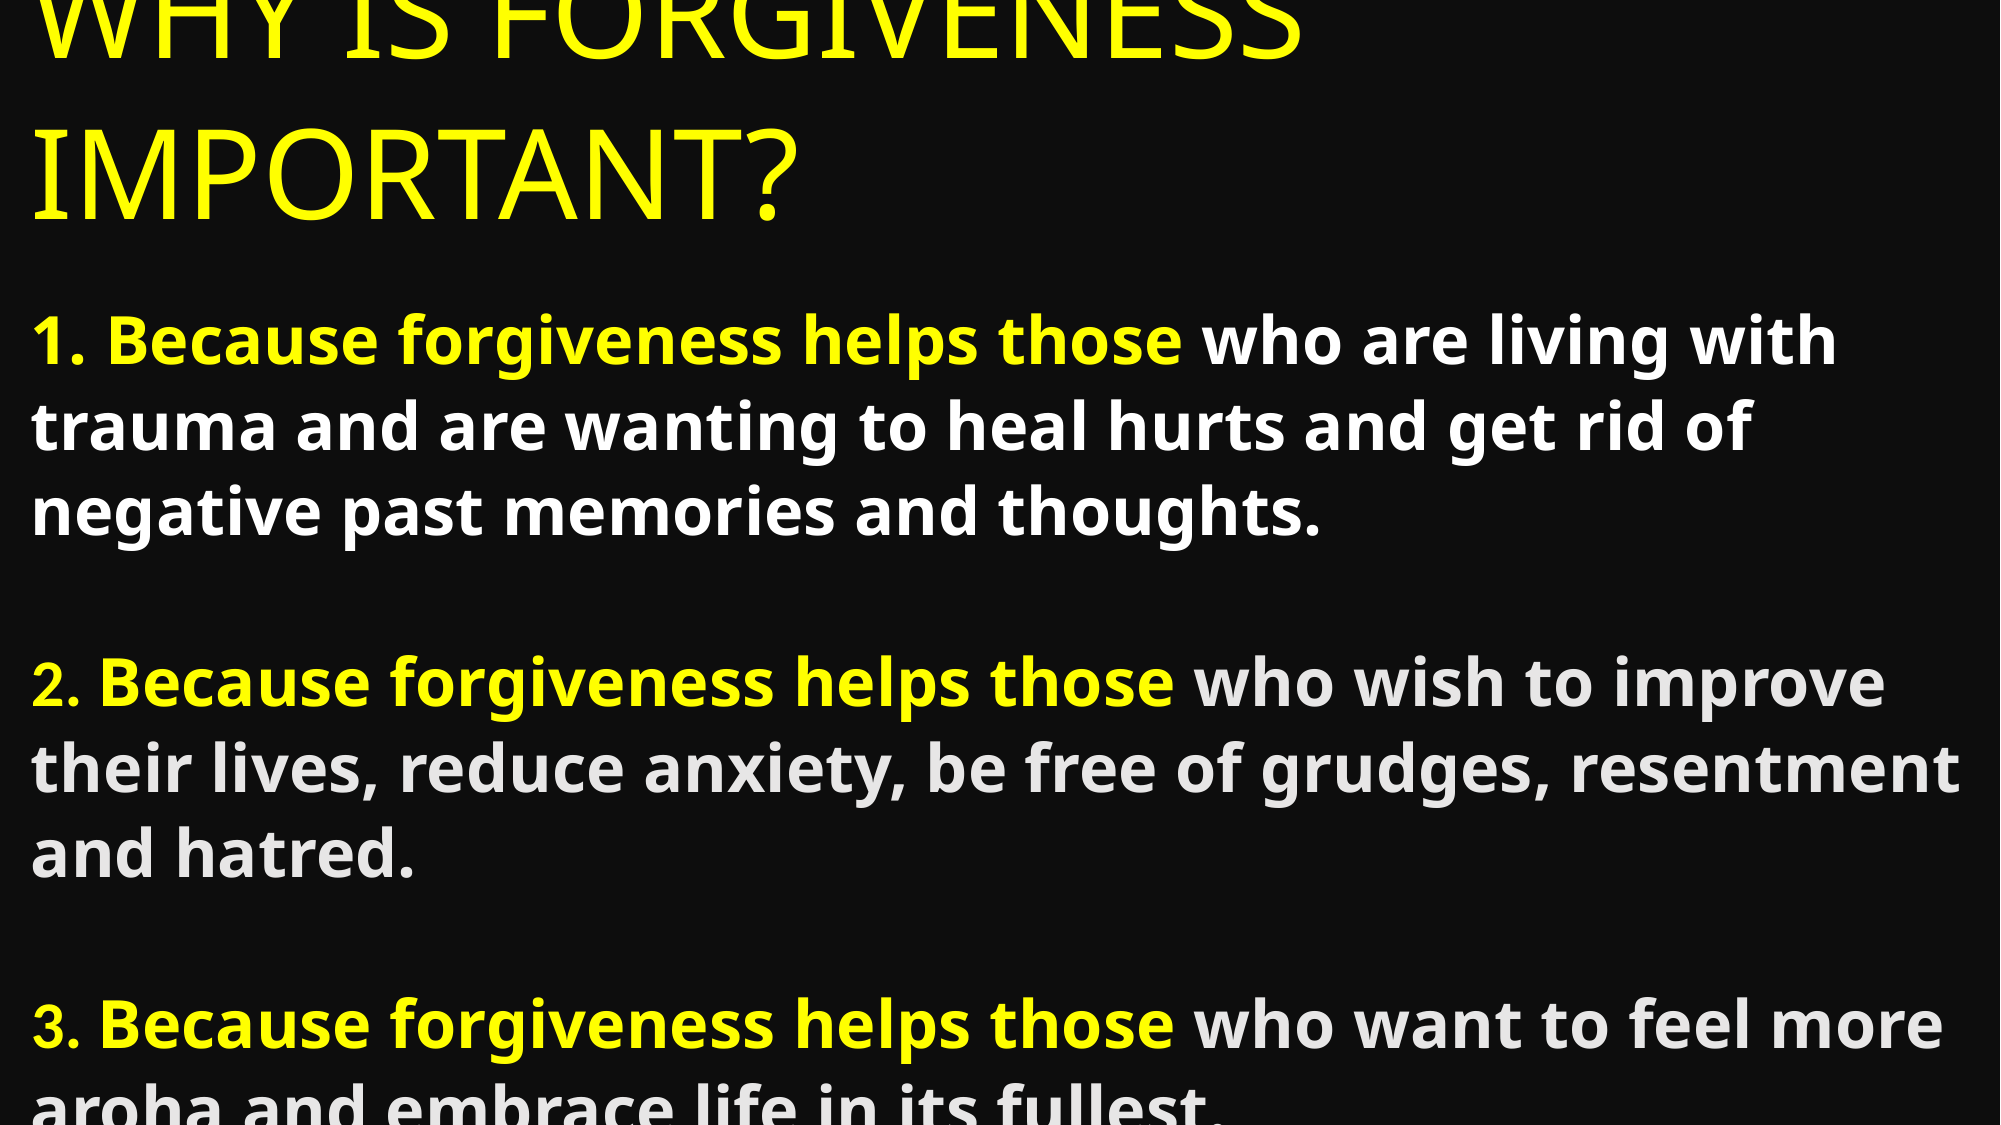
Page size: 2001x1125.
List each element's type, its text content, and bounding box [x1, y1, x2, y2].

text_box [0, 0, 2000, 1125]
title WHY IS FORGIVENESS IMPORTANT? 1. Because forgiveness helps those who are living with trauma and are wanting to heal hurts and get rid of negative past memories and thoughts. 2. Because forgiveness helps those who wish to improve their lives, reduce anxiety, be free of grudges, resentment and hatred. 3. Because forgiveness helps those who want to feel more aroha and embrace life in its fullest. [15, 590, 2000, 778]
